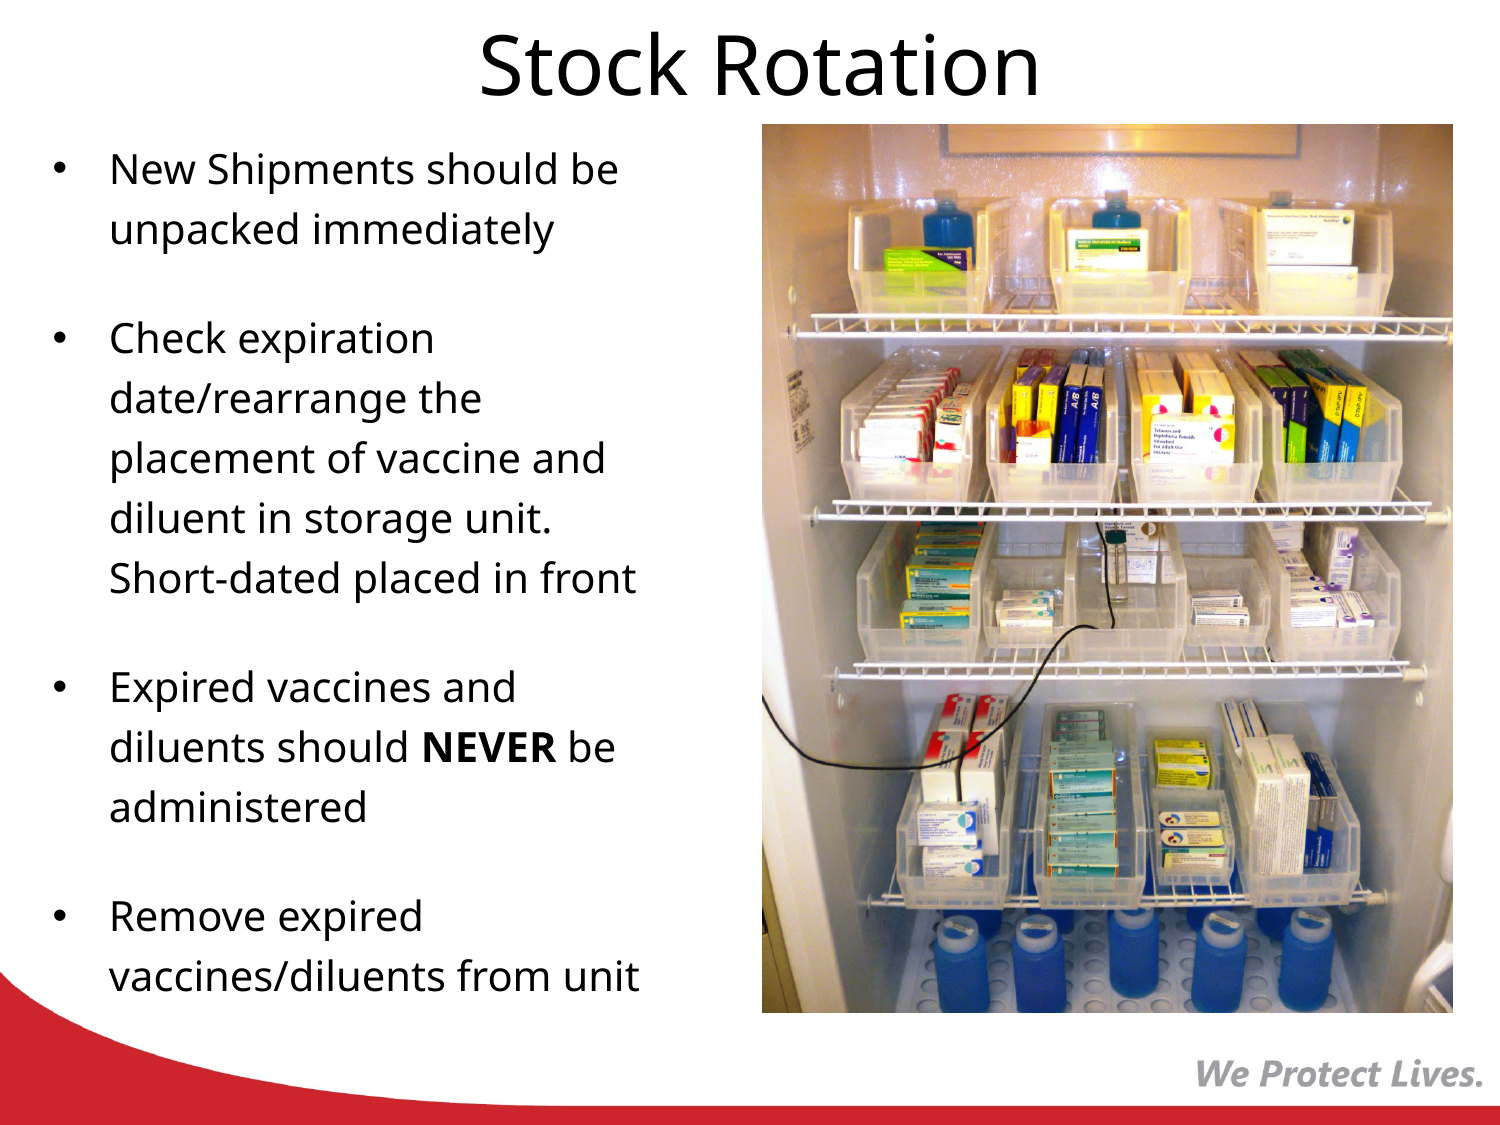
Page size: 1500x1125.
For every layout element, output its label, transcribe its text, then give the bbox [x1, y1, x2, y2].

picture [0, 124, 1500, 1125]
list New Shipments should be unpacked immediately Check expiration date/rearrange the placement of vaccine and diluent in storage unit. Short-dated placed in front Expired vaccines and diluents should NEVER be administered Remove expired vaccines/diluents from unit [37, 125, 700, 1063]
title Stock Rotation [0, 0, 1500, 125]
